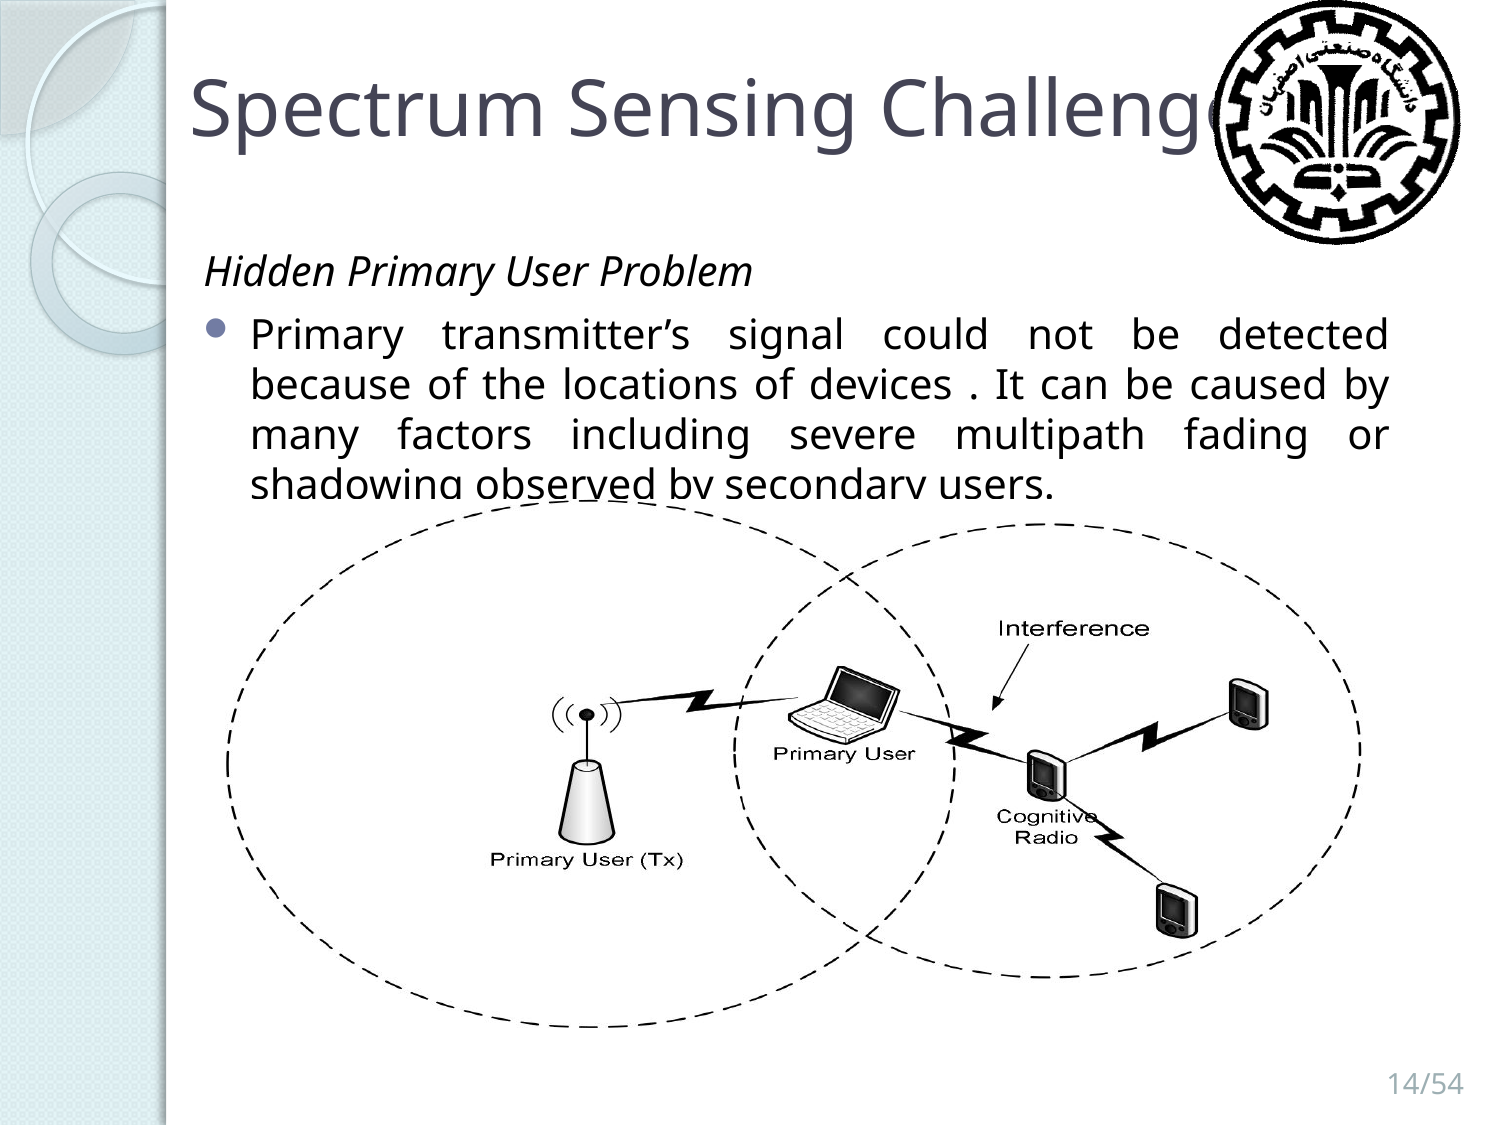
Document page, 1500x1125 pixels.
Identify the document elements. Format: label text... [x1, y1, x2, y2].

list Hidden Primary User Problem Primary transmitter’s signal could not be detected because of the locations of devices . It can be caused by many factors including severe multipath fading or shadowing observed by secondary users. [174, 237, 1405, 500]
slide_number 14/54 [1362, 1034, 1488, 1113]
title Spectrum Sensing Challenges [174, 50, 1205, 237]
picture [224, 499, 1363, 1030]
picture [1212, 0, 1461, 246]
